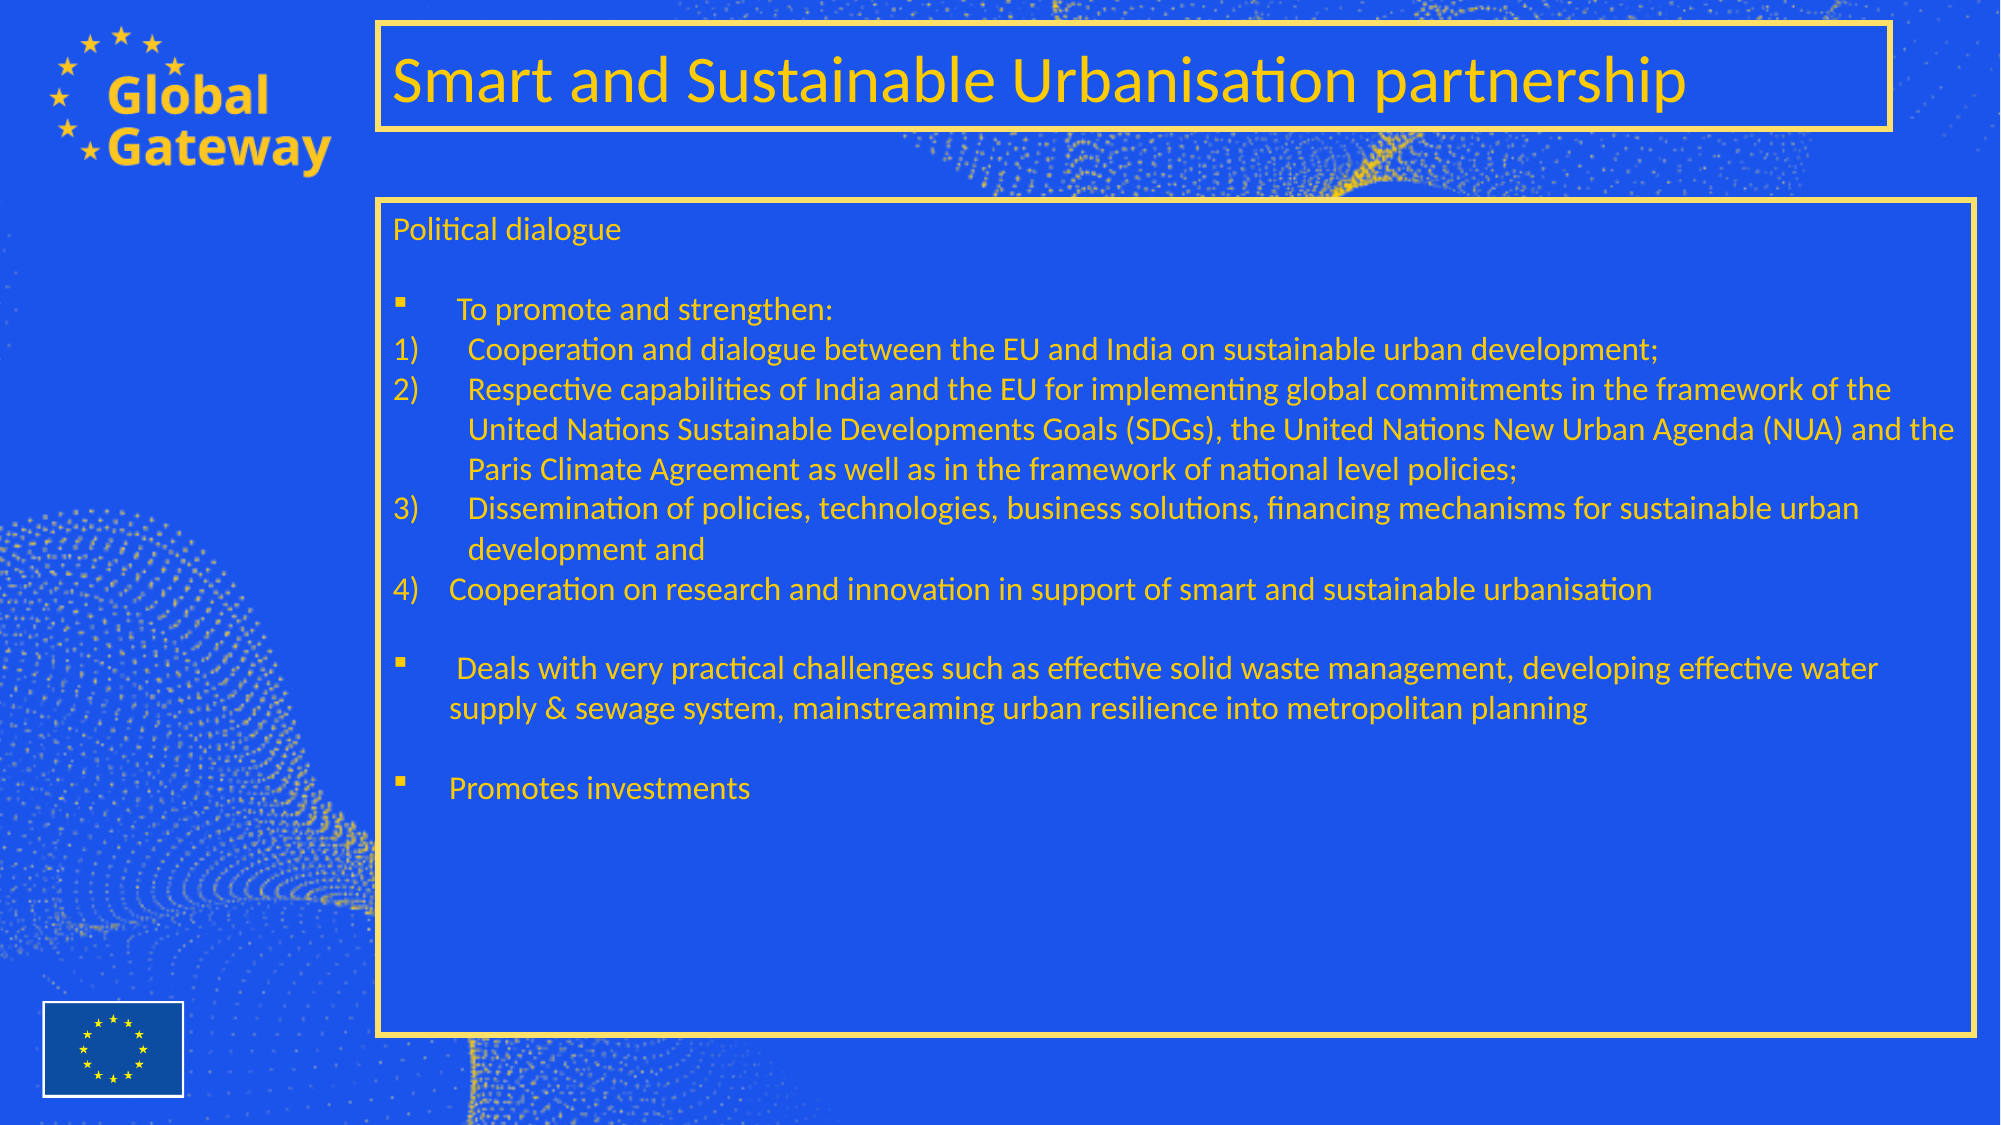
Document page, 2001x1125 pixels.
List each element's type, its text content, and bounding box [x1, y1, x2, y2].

picture [0, 0, 1404, 1125]
text_box Political dialogue To promote and strengthen: Cooperation and dialogue between the EU and India on sustainable urban development; Respective capabilities of India and the EU for implementing global commitments in the framework of the United Nations Sustainable Developments Goals (SDGs), the United Nations New Urban Agenda (NUA) and the Paris Climate Agreement as well as in the framework of national level policies; Dissemination of policies, technologies, business solutions, financing mechanisms for sustainable urban development and Cooperation on research and innovation in support of smart and sustainable urbanisation Deals with very practical challenges such as effective solid waste management, developing effective water supply & sewage system, mainstreaming urban resilience into metropolitan planning Promotes investments [377, 199, 1975, 1036]
picture [605, 0, 2001, 688]
text_box Smart and Sustainable Urbanisation partnership [377, 22, 1891, 130]
